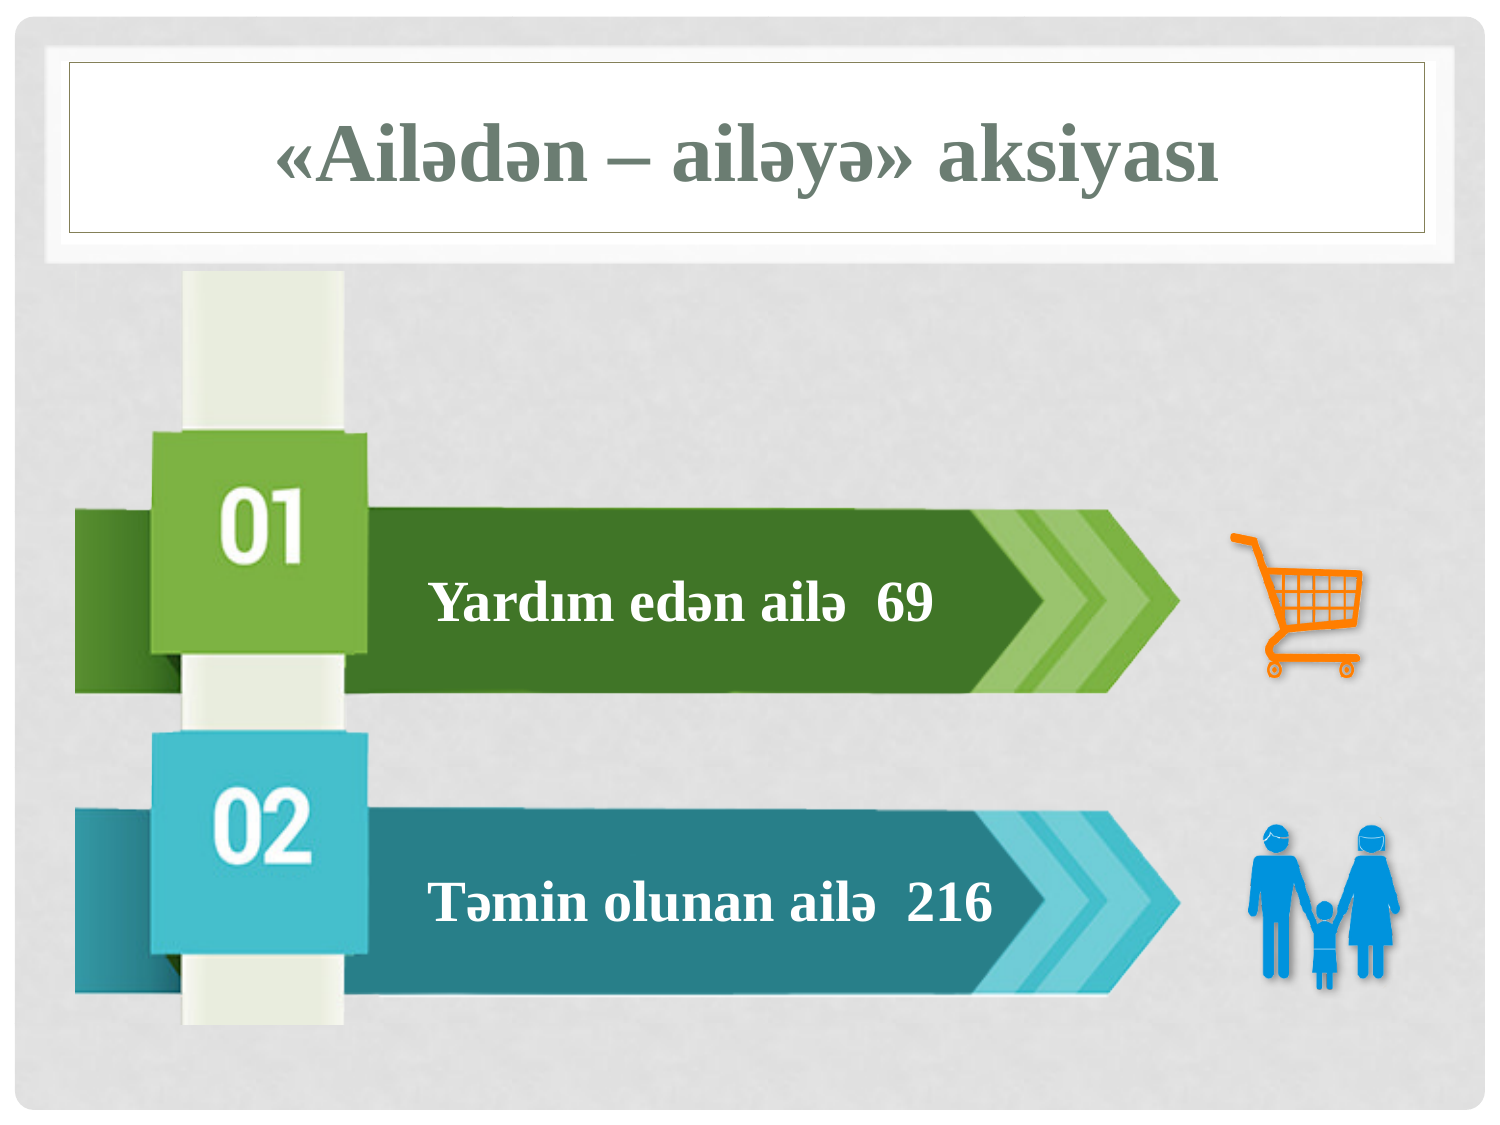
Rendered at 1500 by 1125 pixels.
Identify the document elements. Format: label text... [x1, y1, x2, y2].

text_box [74, 271, 1426, 1026]
title «Ailədən – ailəyə» aksiyası [69, 62, 1425, 233]
